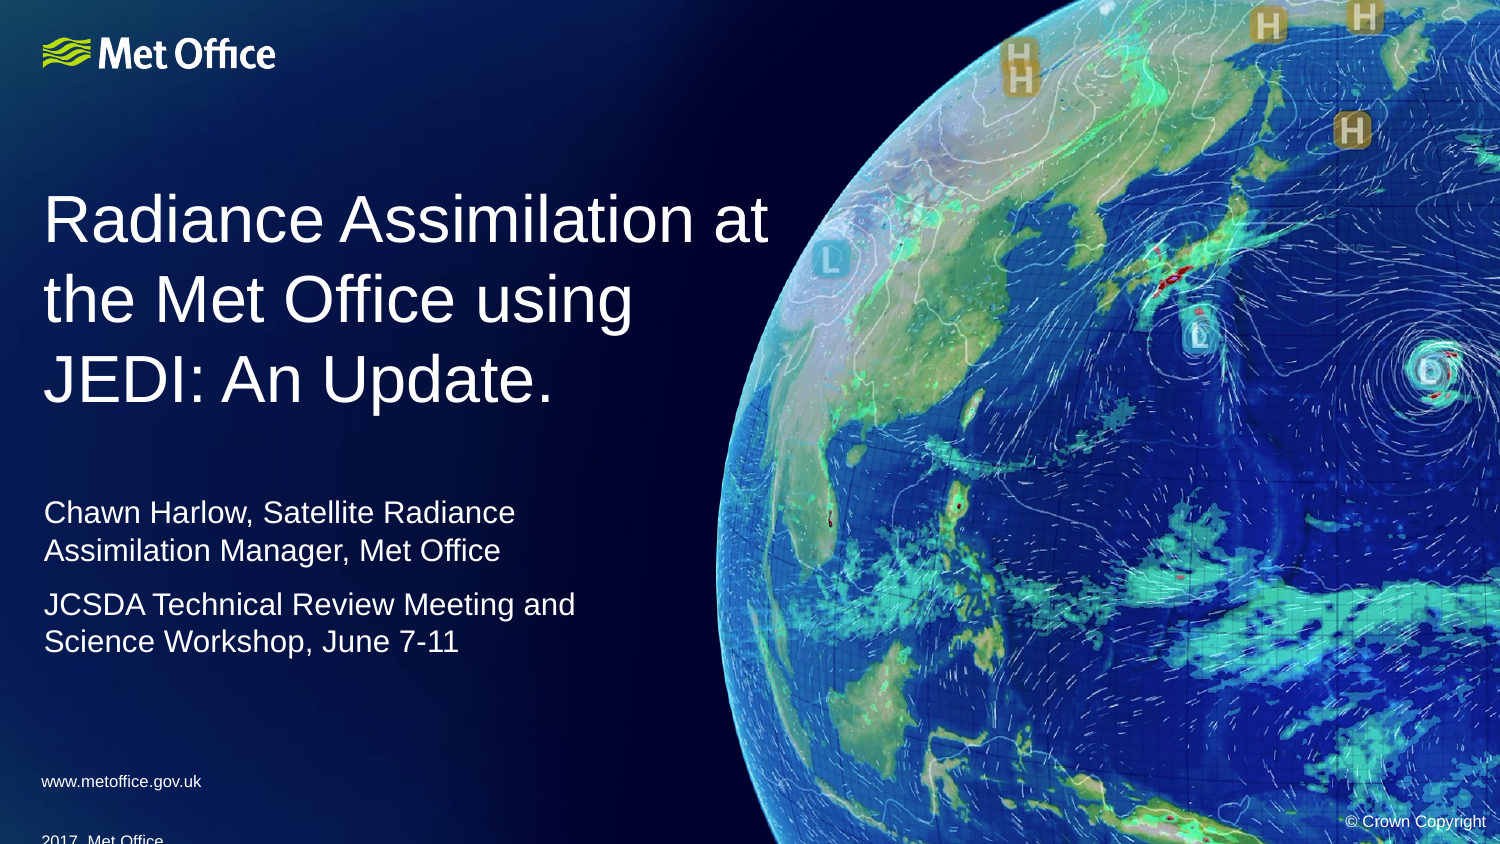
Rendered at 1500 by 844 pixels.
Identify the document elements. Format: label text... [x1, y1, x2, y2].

footer www.metoffice.gov.uk © Crown Copyright 2017, Met Office [0, 776, 1500, 844]
picture [0, 0, 1500, 776]
title Radiance Assimilation at the Met Office using JEDI: An Update. [32, 170, 818, 425]
list Chawn Harlow, Satellite Radiance Assimilation Manager, Met Office JCSDA Technical Review Meeting and Science Workshop, June 7-11 [32, 486, 688, 588]
